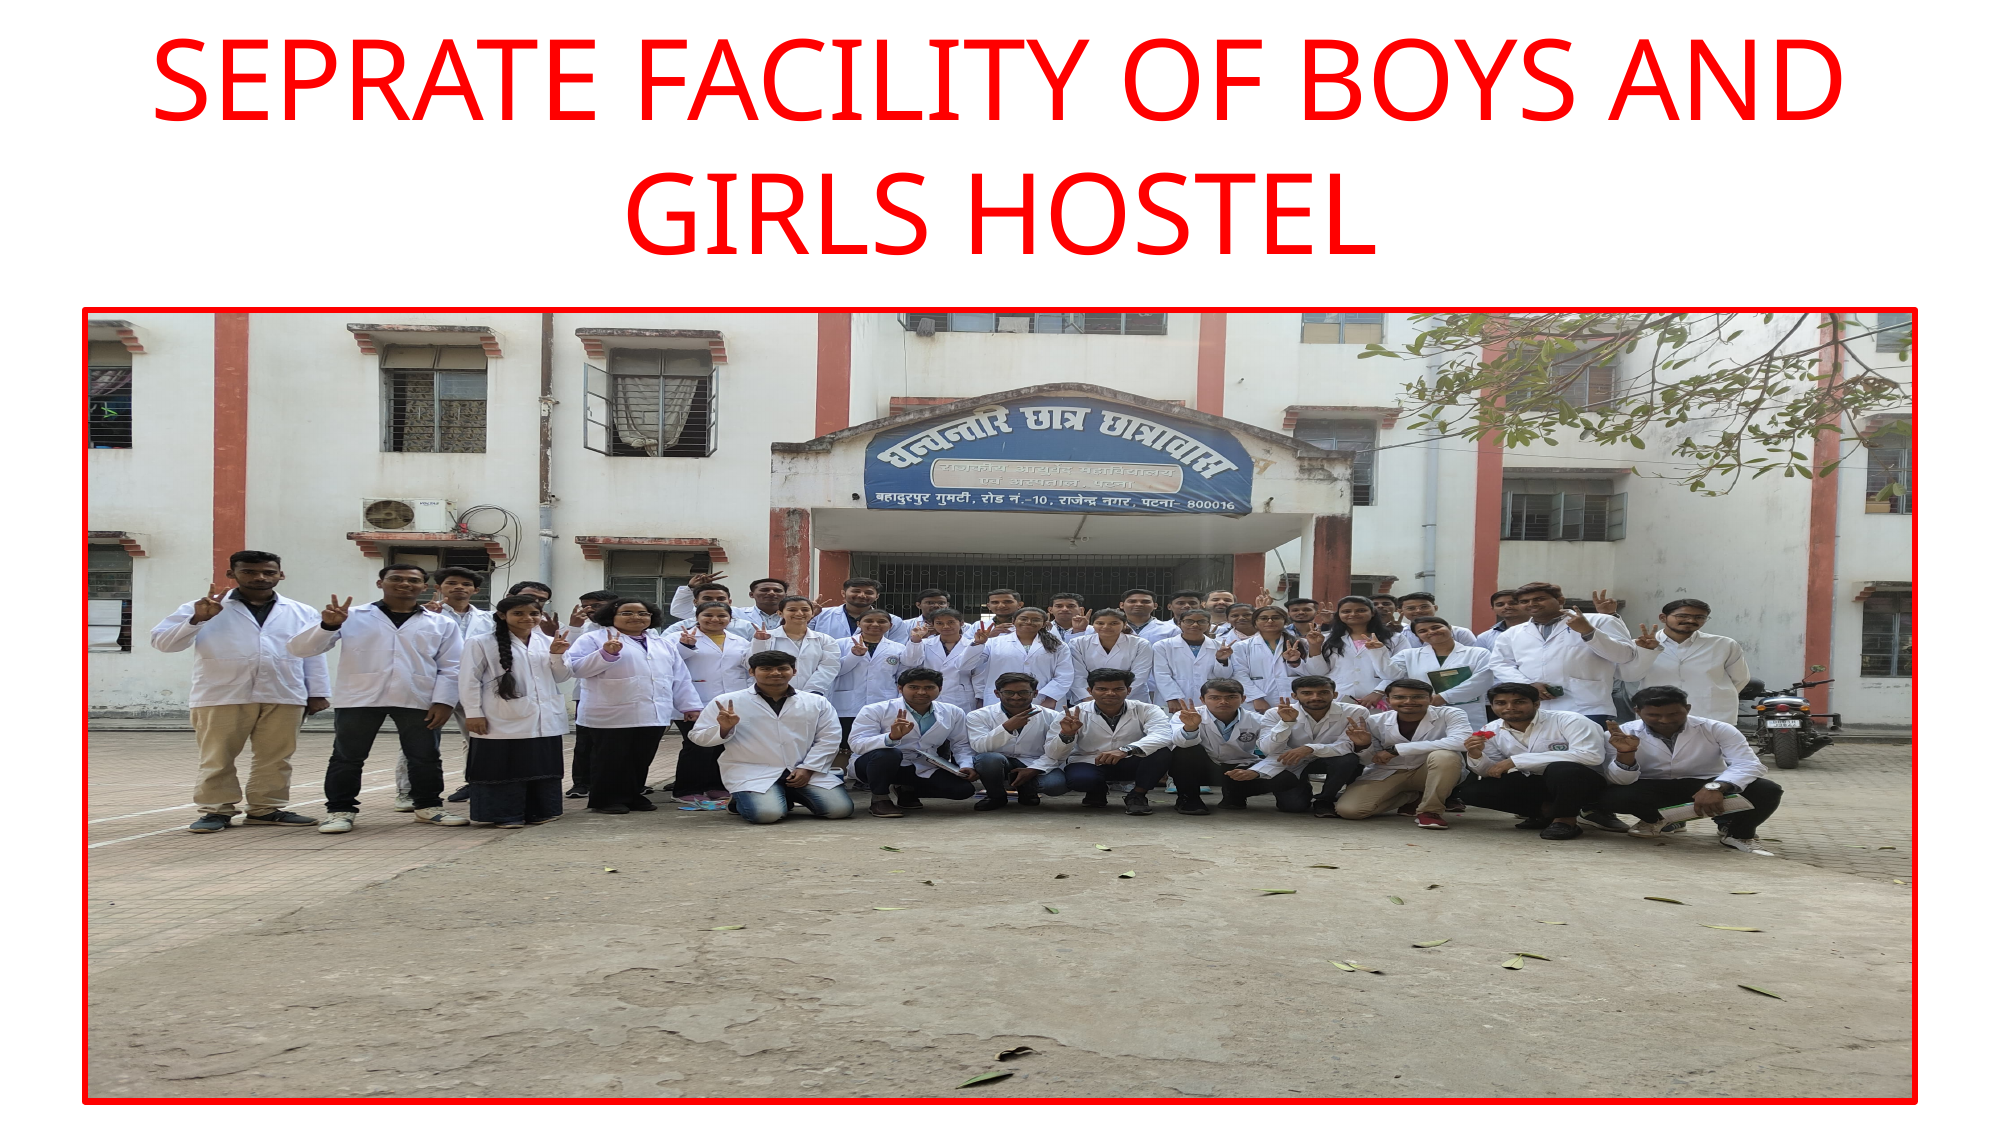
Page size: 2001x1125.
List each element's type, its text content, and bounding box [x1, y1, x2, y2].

text_box SEPRATE FACILITY OF BOYS AND GIRLS HOSTEL [16, 0, 1984, 285]
picture [87, 312, 1913, 1099]
